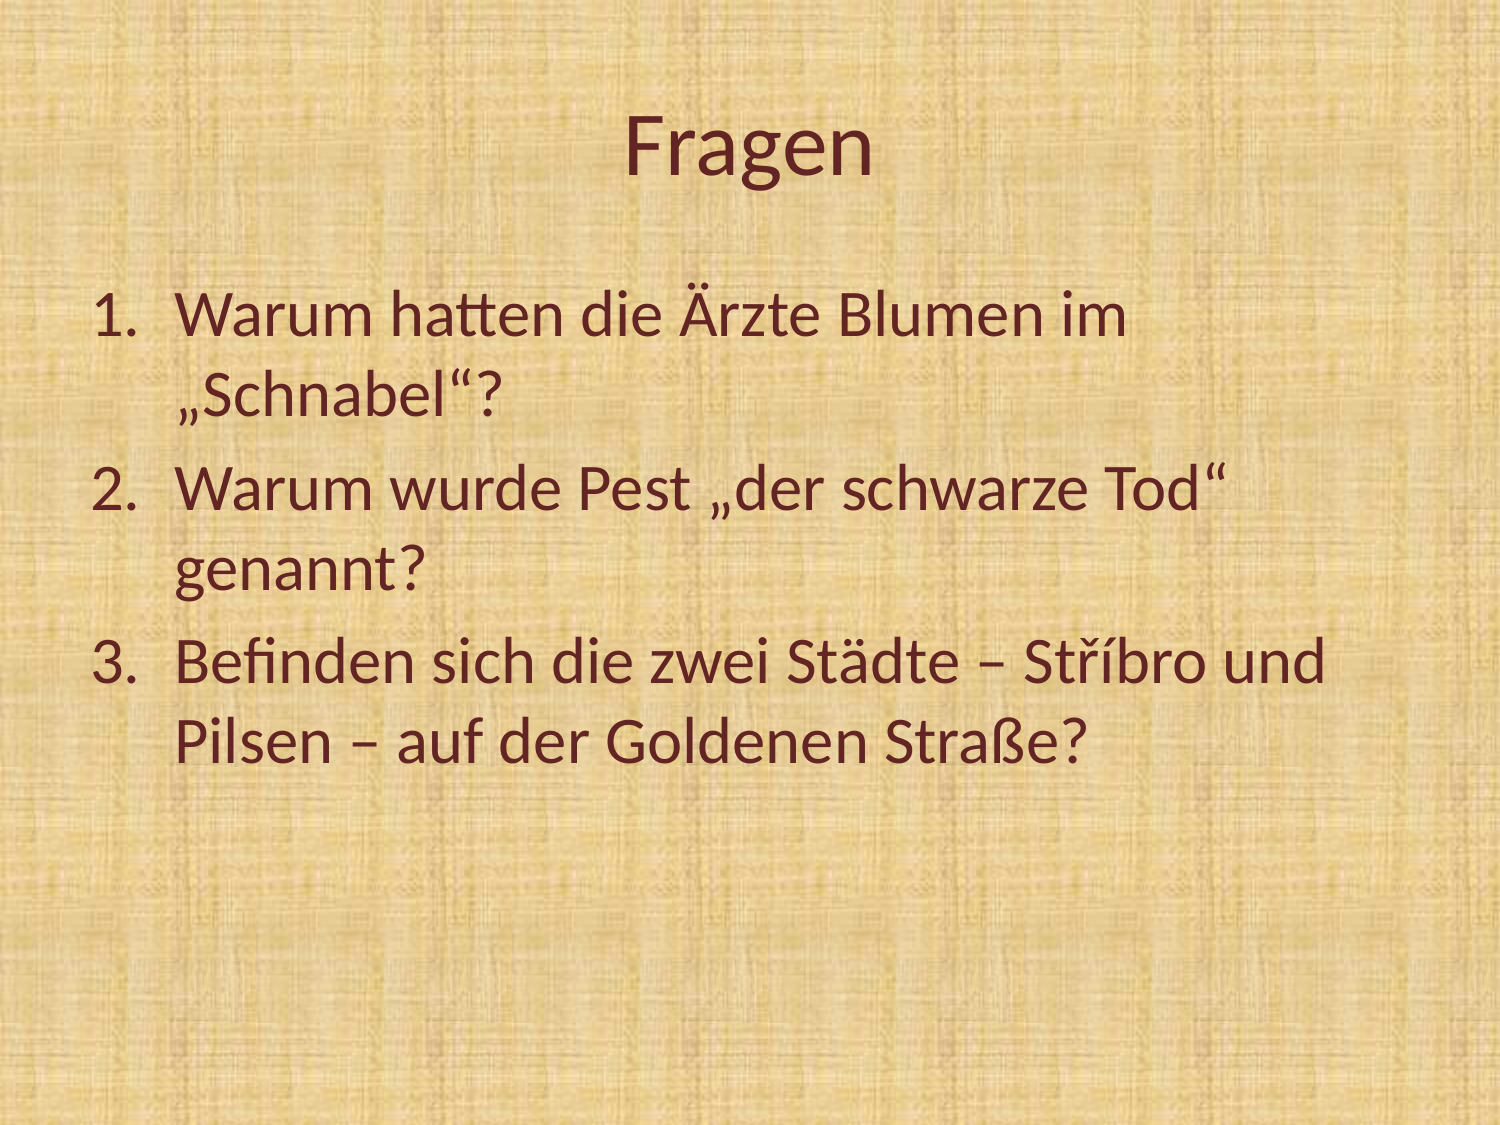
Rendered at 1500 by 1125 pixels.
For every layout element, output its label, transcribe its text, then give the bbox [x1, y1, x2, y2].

title Fragen [75, 45, 1425, 233]
list Warum hatten die Ärzte Blumen im „Schnabel“? Warum wurde Pest „der schwarze Tod“ genannt? Befinden sich die zwei Städte – Stříbro und Pilsen – auf der Goldenen Straße? [75, 262, 1388, 1005]
picture [0, 0, 1500, 1125]
